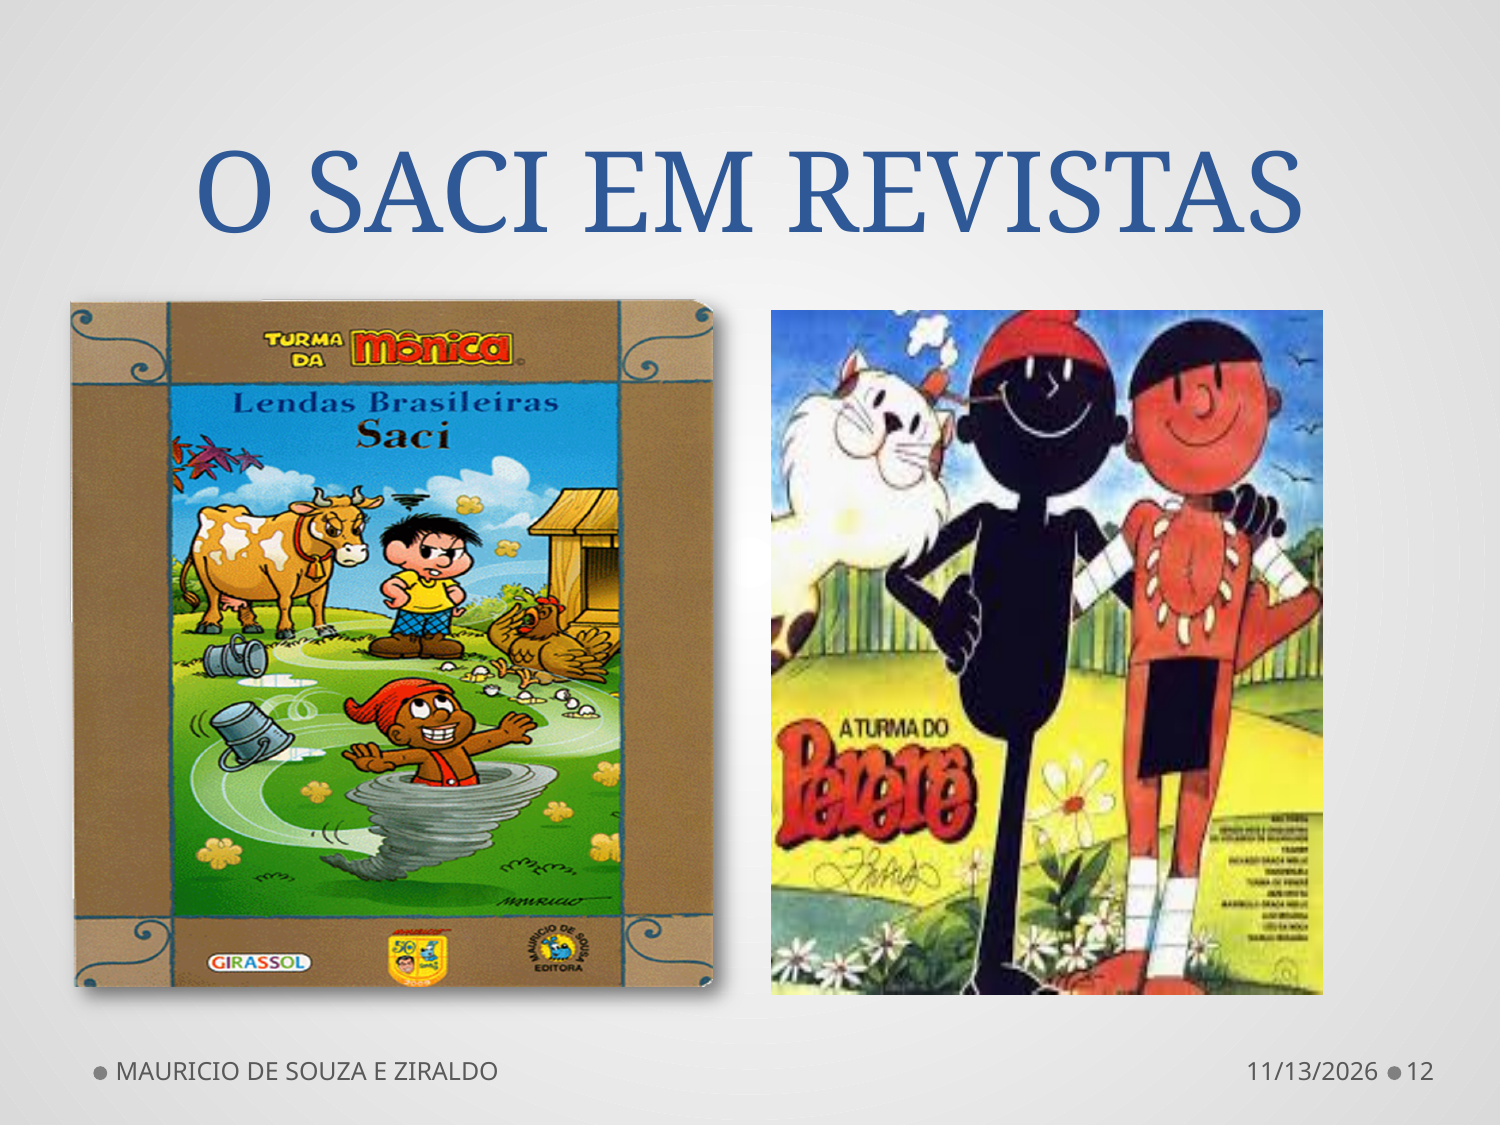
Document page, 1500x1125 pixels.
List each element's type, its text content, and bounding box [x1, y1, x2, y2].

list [52, 281, 751, 1024]
picture [771, 309, 1323, 996]
footer MAURICIO DE SOUZA E ZIRALDO [108, 1042, 576, 1103]
title O SACI EM REVISTAS [75, 0, 1425, 263]
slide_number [1043, 1042, 1386, 1103]
slide_number 12 [1401, 1042, 1494, 1103]
